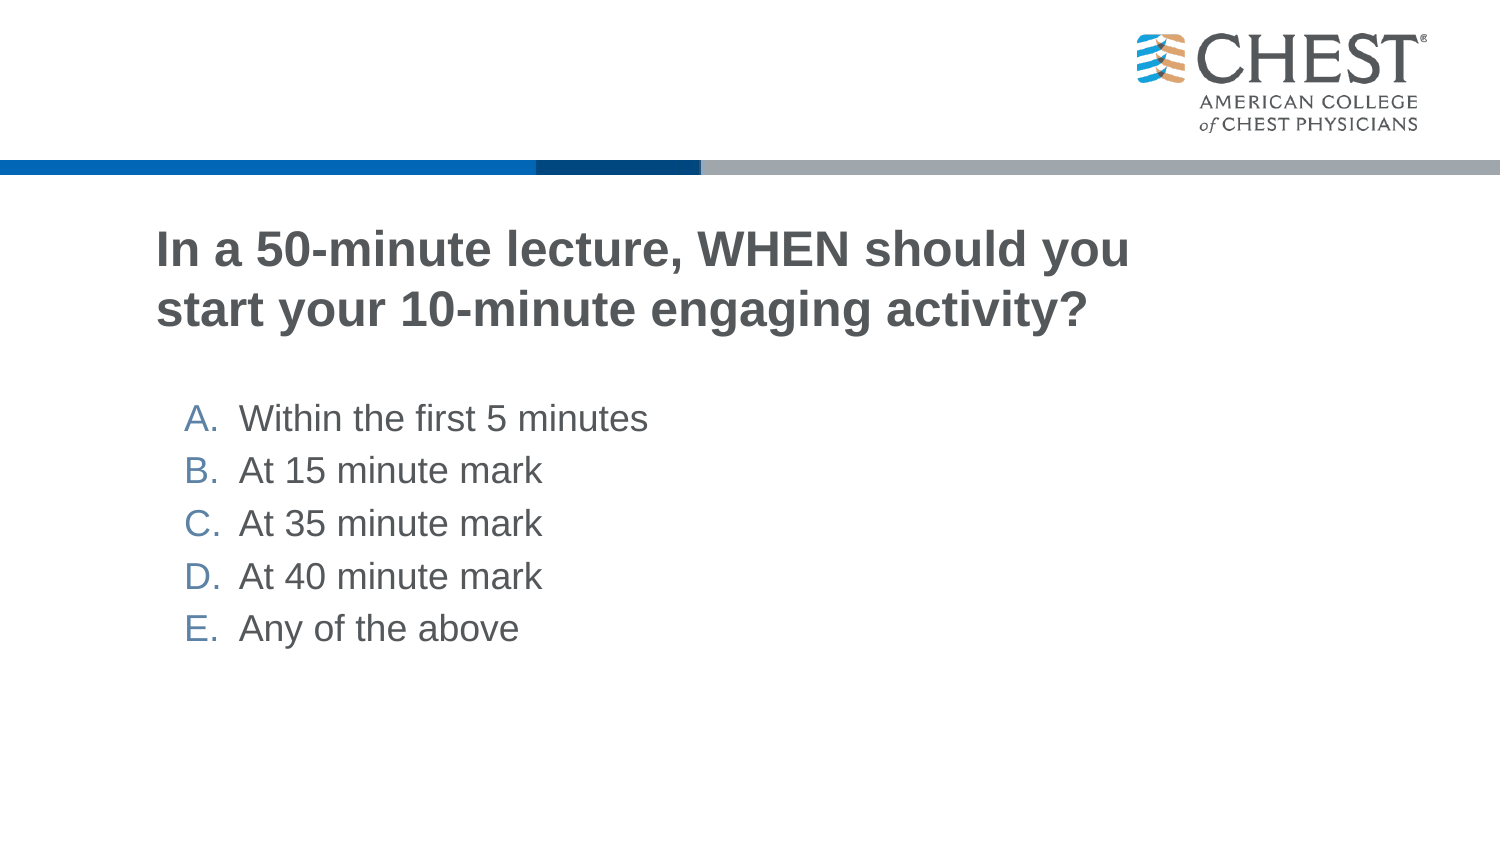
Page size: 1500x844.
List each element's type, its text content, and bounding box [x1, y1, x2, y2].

list Within the first 5 minutes At 15 minute mark At 35 minute mark At 40 minute mark Any of the above [169, 386, 1182, 743]
title In a 50-minute lecture, WHEN should you start your 10-minute engaging activity? [140, 205, 1154, 347]
picture [0, 160, 1500, 175]
